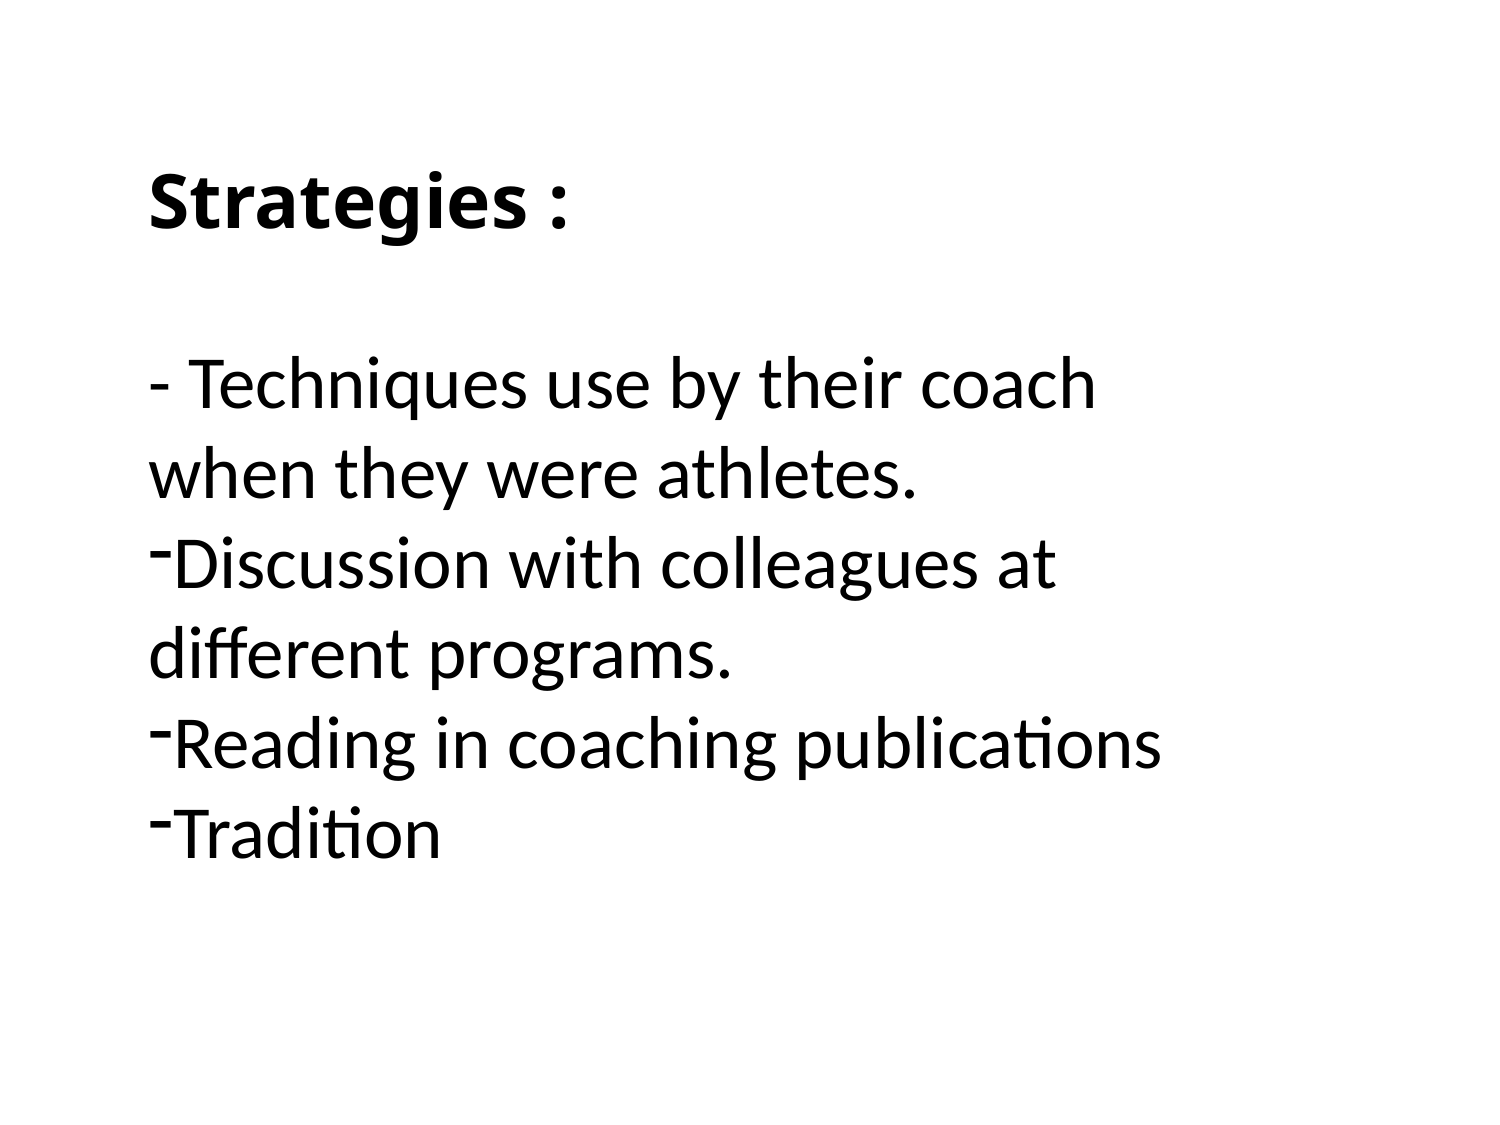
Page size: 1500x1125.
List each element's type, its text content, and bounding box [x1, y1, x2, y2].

text_box Strategies : - Techniques use by their coach when they were athletes. Discussion with colleagues at different programs. Reading in coaching publications Tradition [133, 146, 1296, 971]
